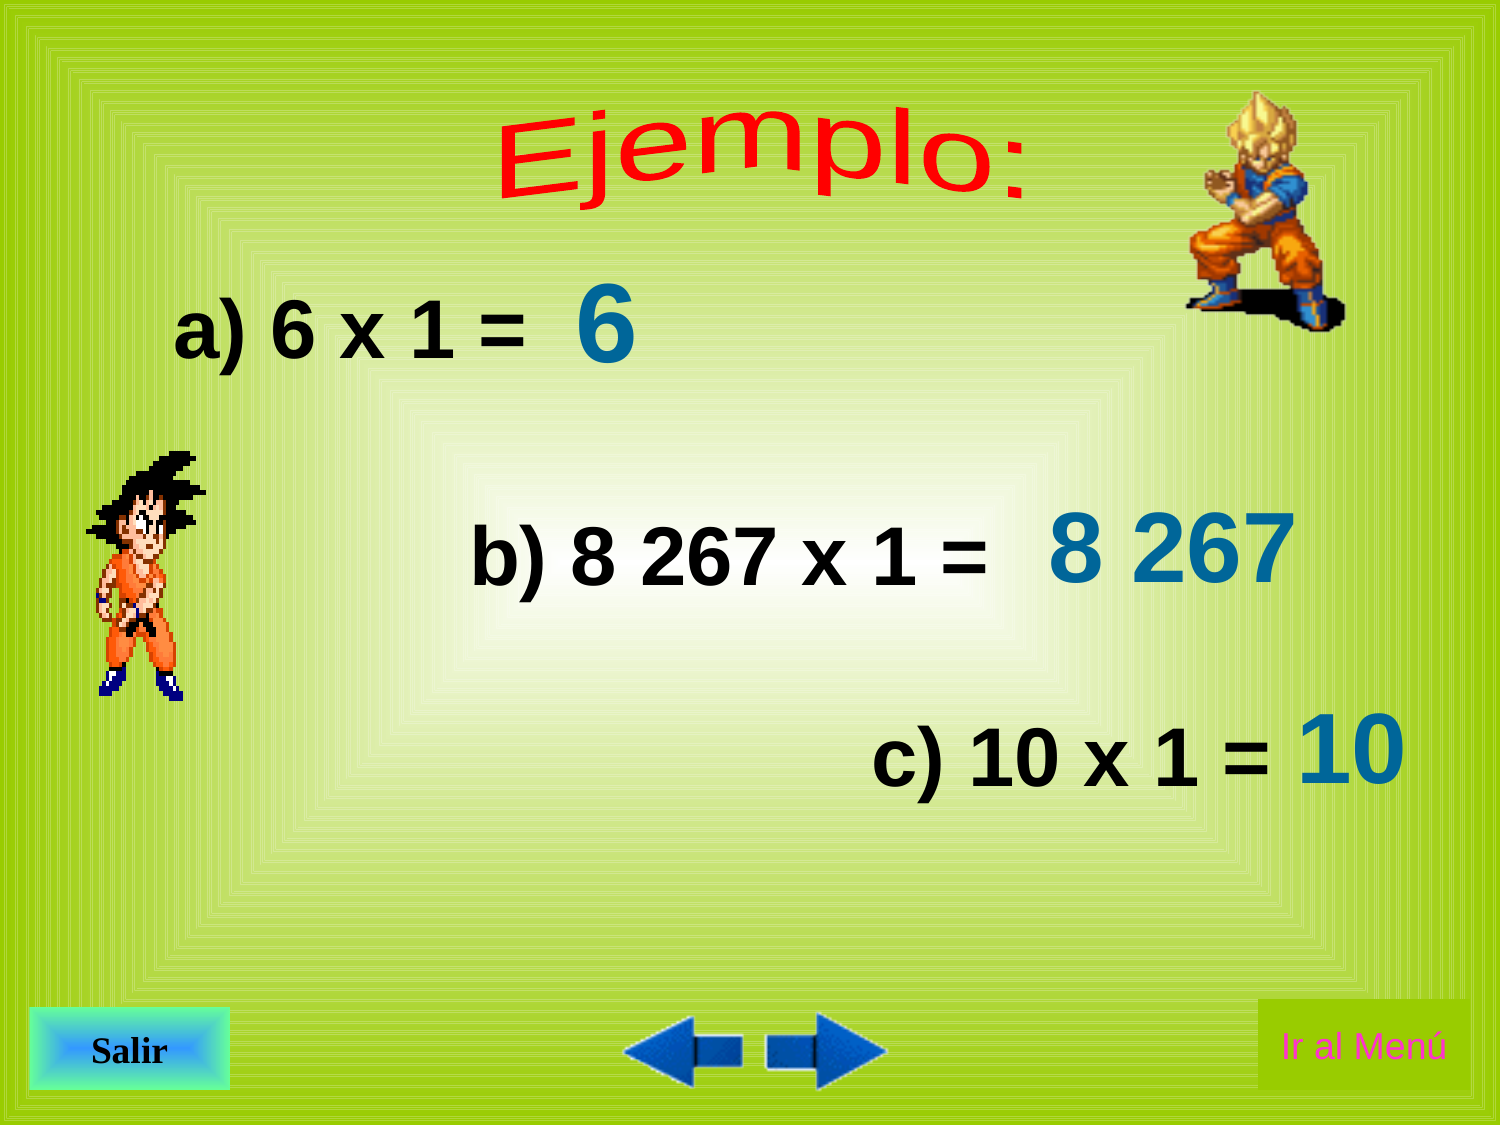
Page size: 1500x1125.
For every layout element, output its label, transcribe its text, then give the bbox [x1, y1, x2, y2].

picture [608, 999, 904, 1112]
picture [1115, 54, 1414, 374]
picture [76, 432, 455, 716]
text_box a) 6 x 1 = [135, 267, 560, 383]
text_box c) 10 x 1 = [856, 695, 1281, 811]
text_box 10 [1281, 675, 1436, 811]
text_box b) 8 267 x 1 = [459, 494, 1010, 610]
text_box 8 267 [1033, 474, 1376, 610]
text_box Ir al Menú [1257, 999, 1471, 1090]
text_box 6 [560, 242, 656, 393]
text_box Salir [29, 1006, 231, 1090]
